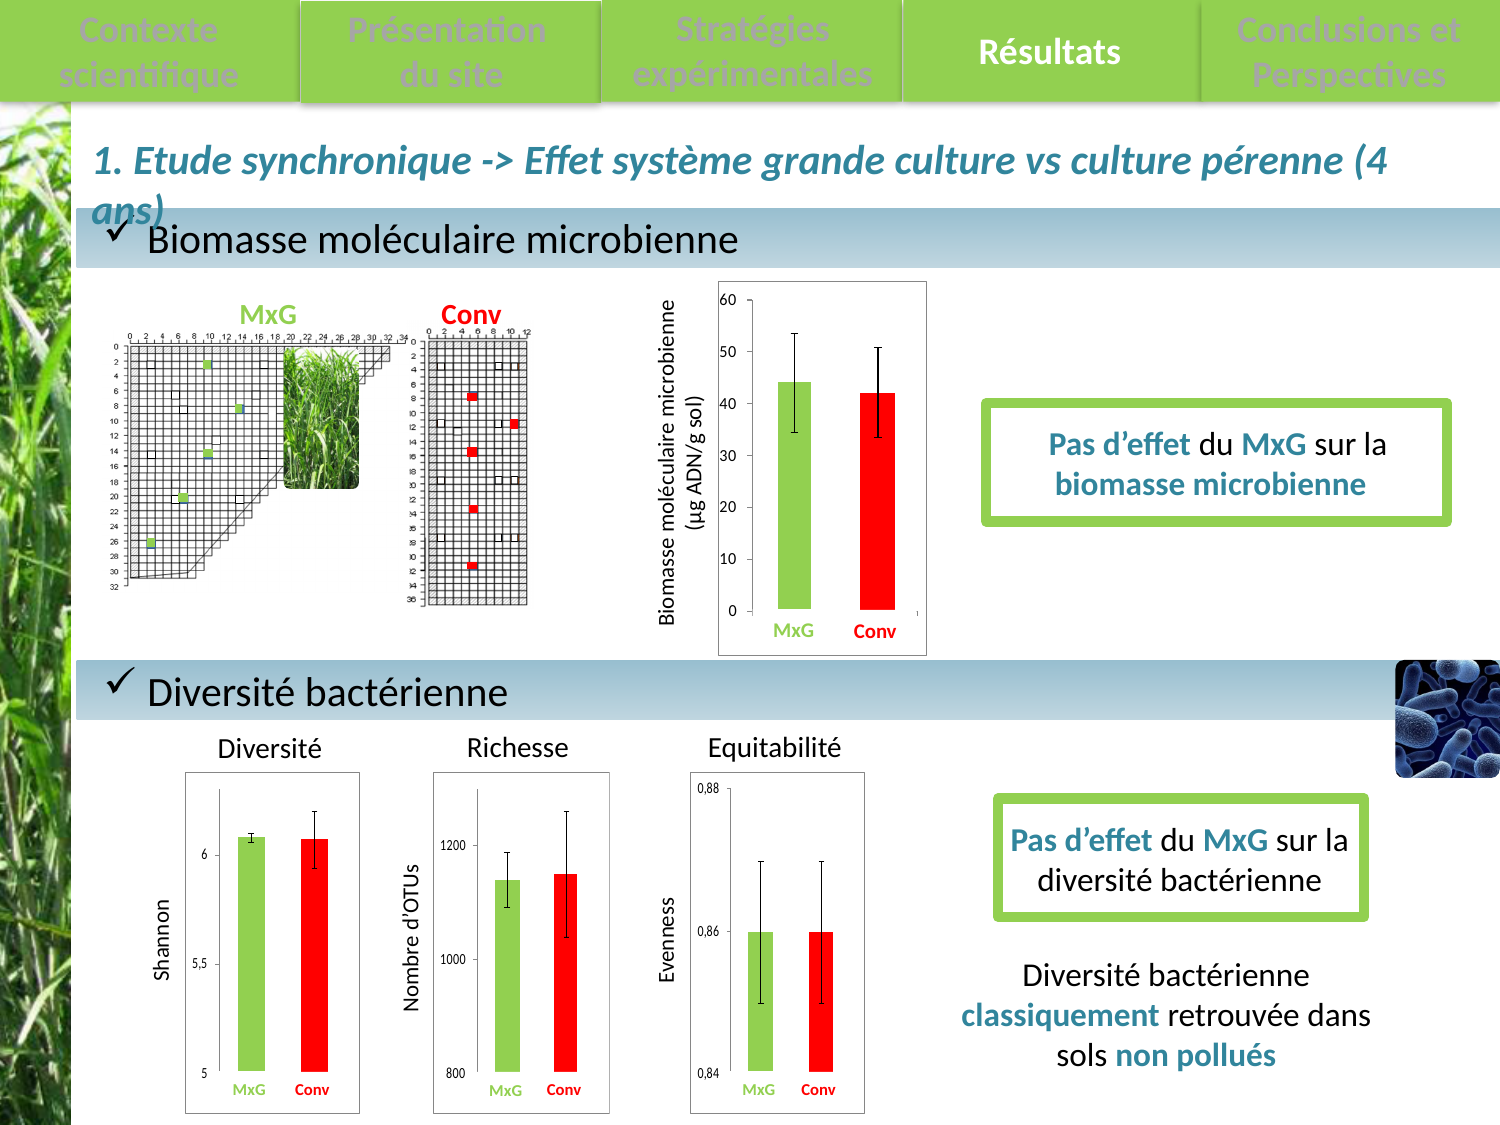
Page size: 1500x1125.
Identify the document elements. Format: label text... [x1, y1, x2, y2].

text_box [643, 720, 866, 1115]
text_box 1. Etude synchronique -> Effet système grande culture vs culture pérenne (4 ans) [76, 125, 1483, 241]
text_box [0, 0, 1500, 104]
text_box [138, 721, 361, 1115]
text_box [387, 720, 611, 1115]
picture [0, 104, 71, 1125]
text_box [100, 287, 410, 593]
text_box Diversité bactérienne classiquement retrouvée dans sols non pollués [933, 945, 1400, 1081]
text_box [643, 277, 928, 657]
text_box Pas d’effet du MxG sur la diversité bactérienne [984, 810, 996, 906]
text_box [75, 206, 88, 269]
text_box [916, 206, 1500, 269]
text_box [404, 288, 534, 609]
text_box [76, 656, 1500, 779]
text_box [985, 403, 1448, 522]
text_box [996, 797, 1366, 919]
text_box Biomasse moléculaire microbienne [88, 241, 916, 270]
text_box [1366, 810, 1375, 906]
